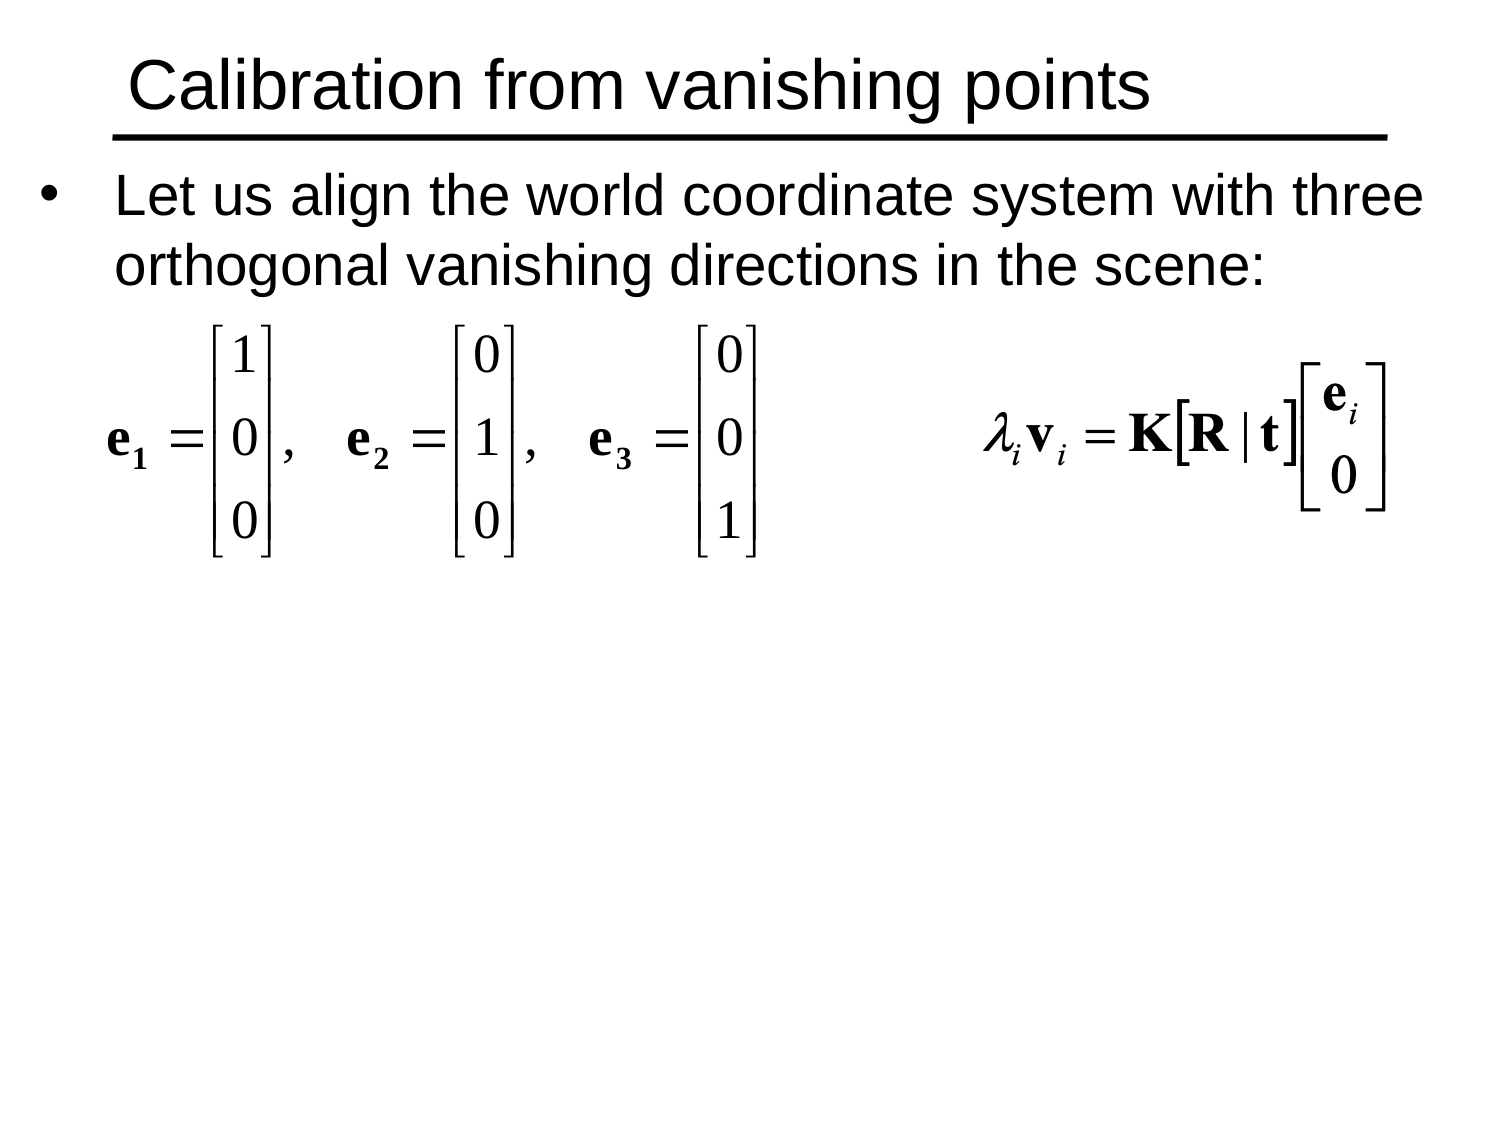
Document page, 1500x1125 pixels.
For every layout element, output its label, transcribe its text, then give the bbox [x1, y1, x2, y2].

title Calibration from vanishing points [112, 12, 1388, 151]
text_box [99, 312, 779, 571]
list Let us align the world coordinate system with three orthogonal vanishing directions in the scene: [24, 149, 1451, 1013]
picture [975, 353, 1401, 519]
